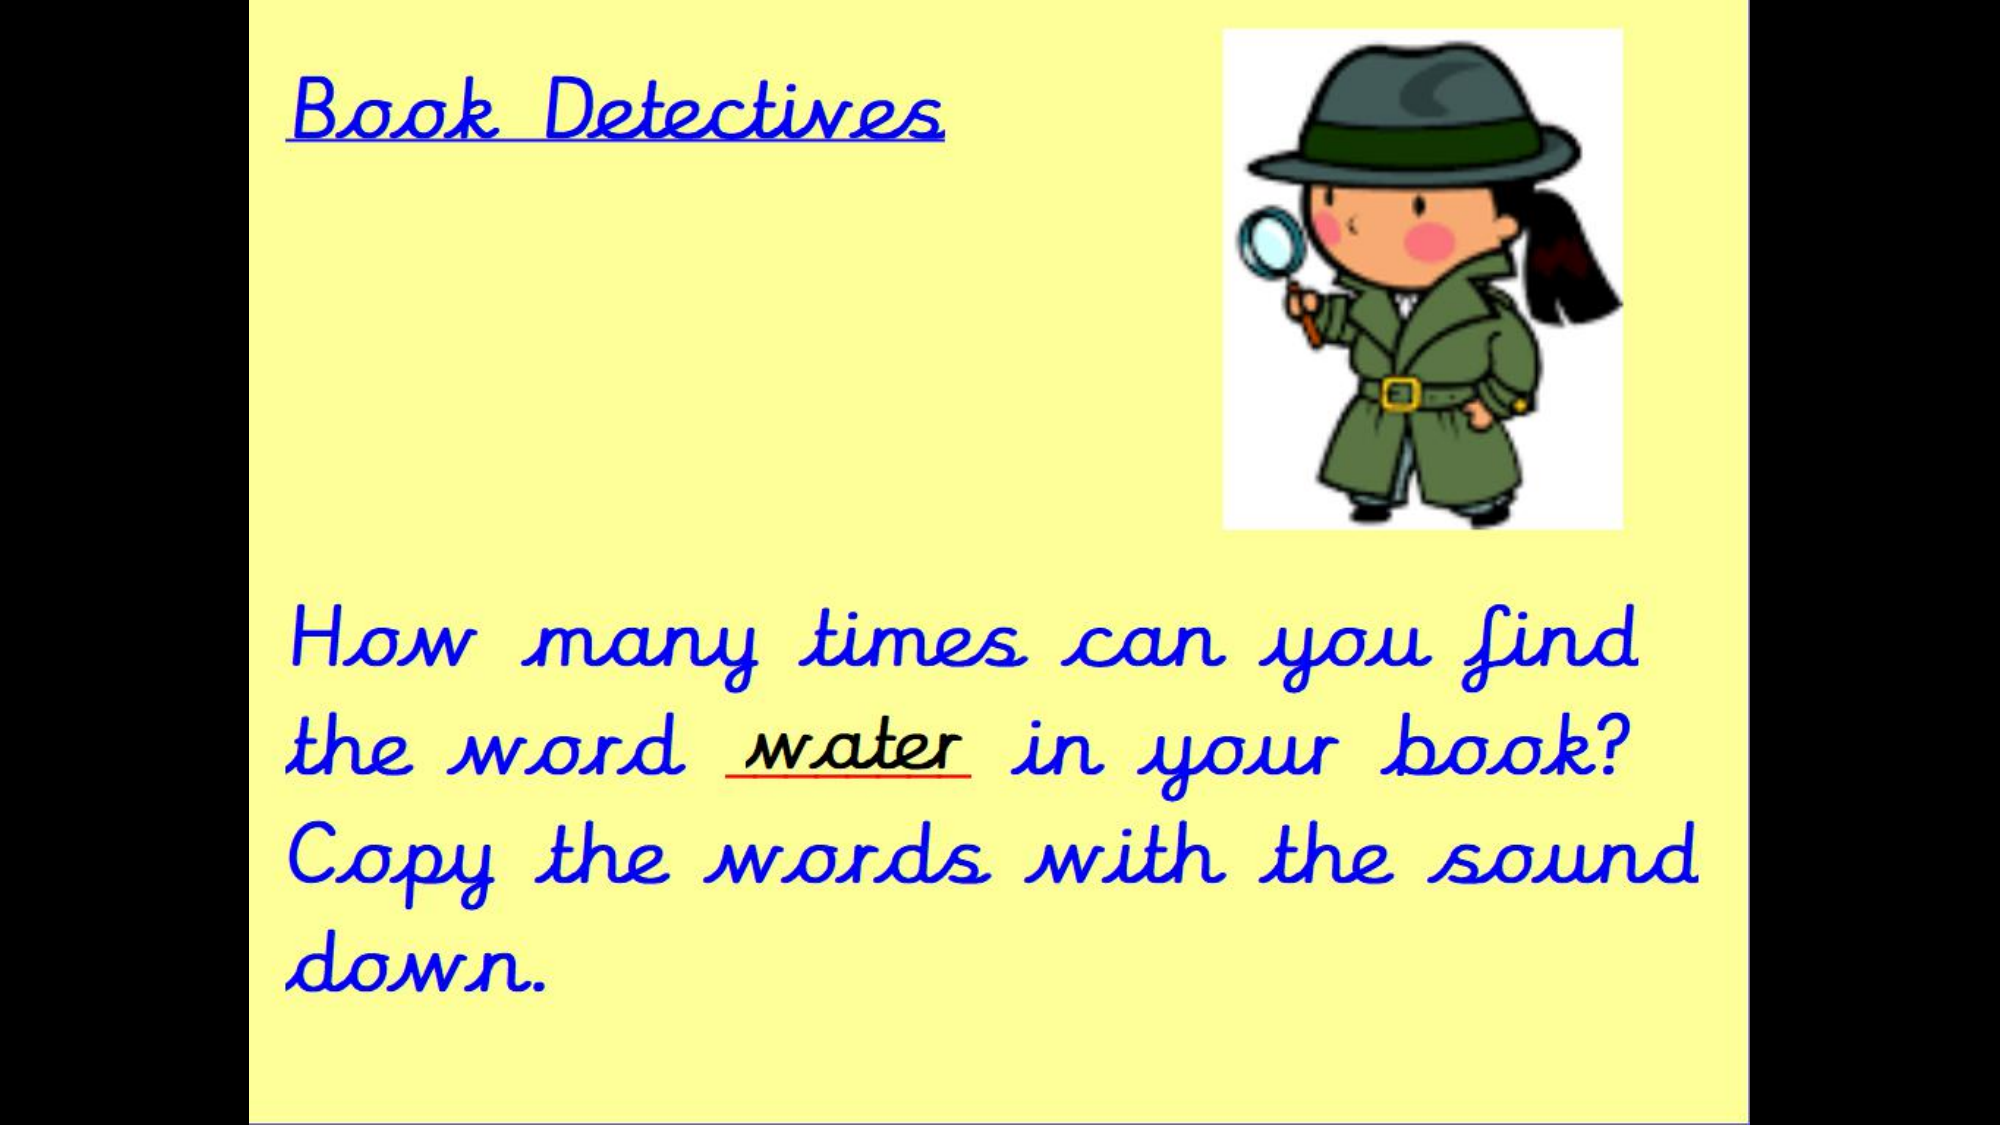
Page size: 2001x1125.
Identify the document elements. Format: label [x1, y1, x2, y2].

picture [249, 0, 1750, 1125]
